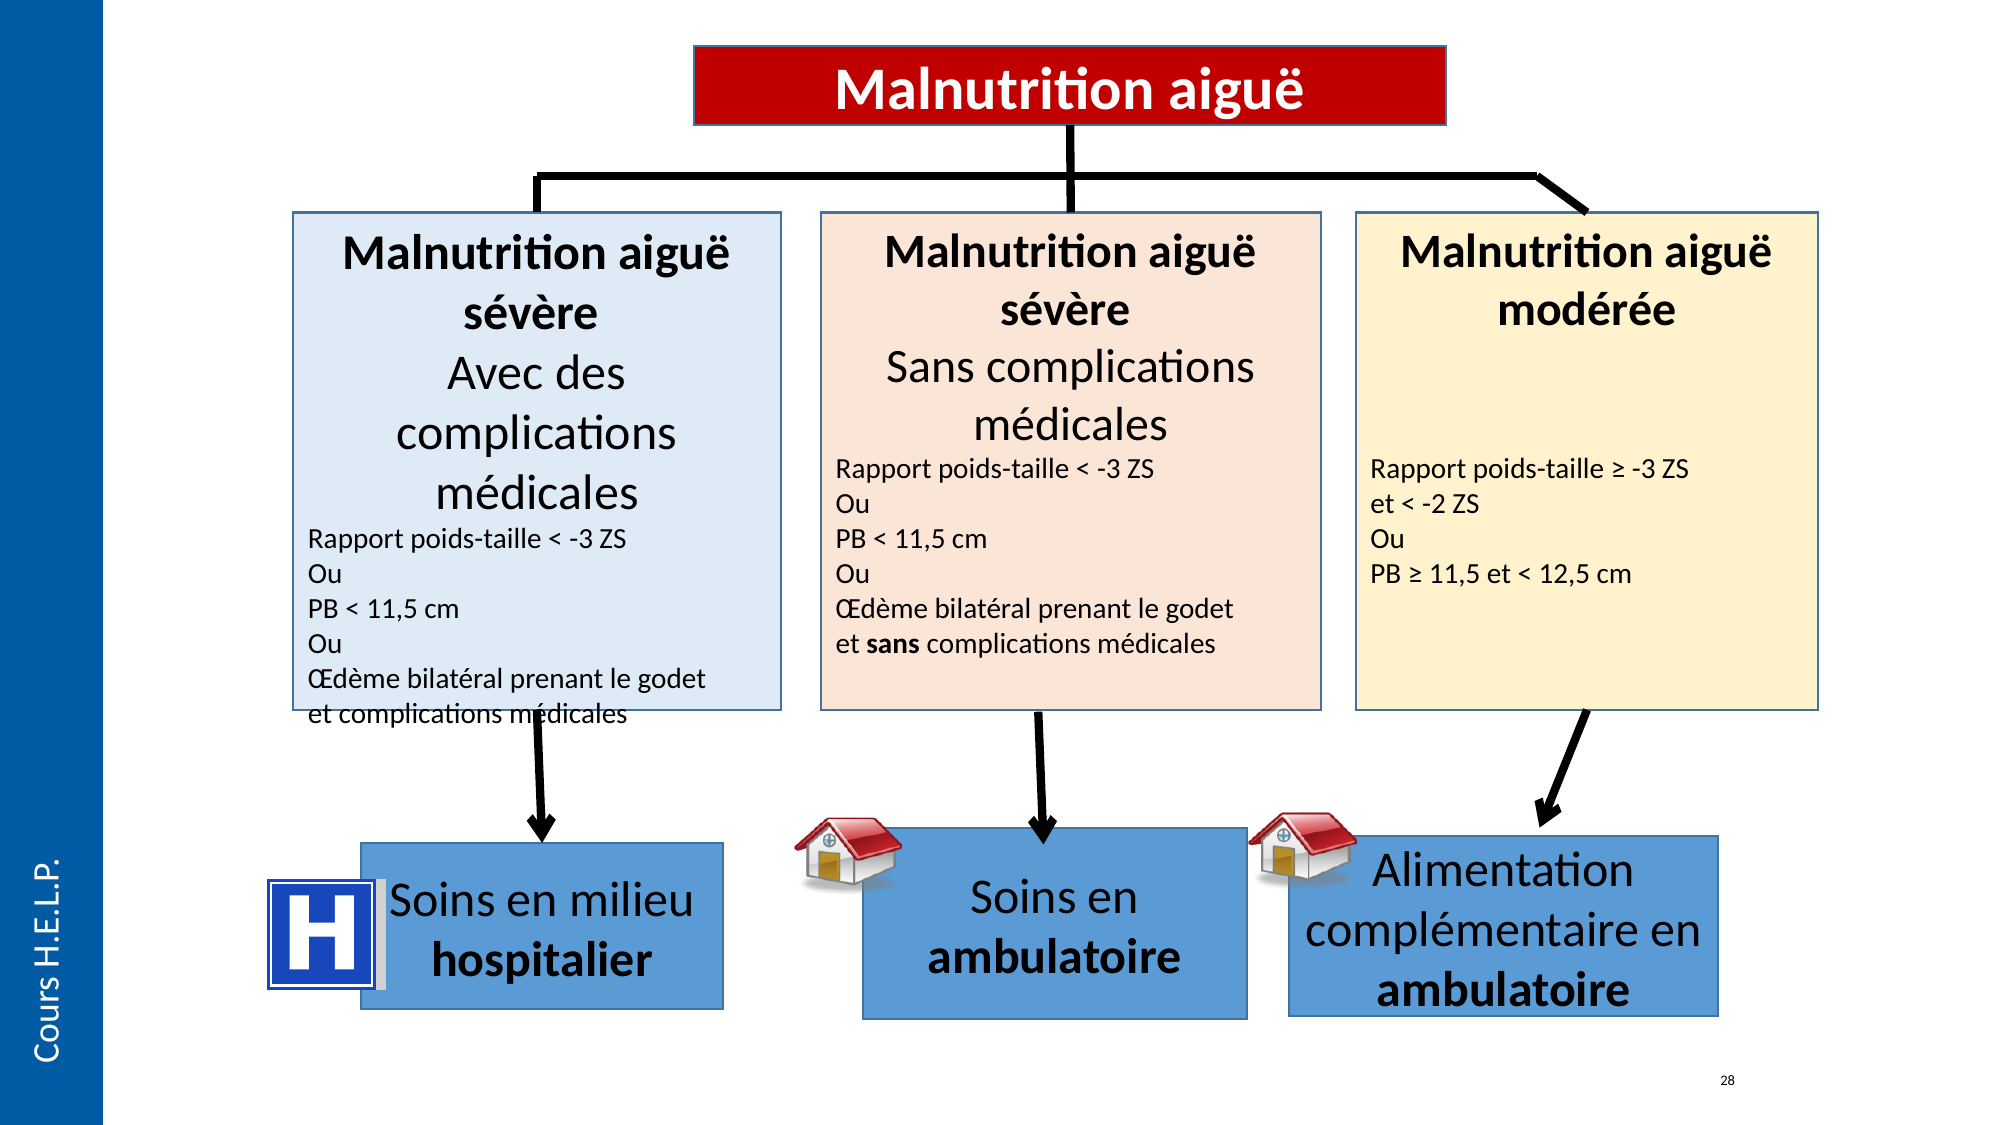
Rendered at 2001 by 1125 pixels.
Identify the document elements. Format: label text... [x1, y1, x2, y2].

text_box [1038, 711, 1044, 845]
text_box Cours H.E.L.P. [13, 841, 90, 1079]
picture [266, 879, 387, 992]
picture [790, 807, 906, 895]
text_box [0, 0, 104, 1125]
slide_number 28 [1400, 1050, 1750, 1109]
picture [1244, 801, 1361, 889]
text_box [293, 46, 1819, 1020]
